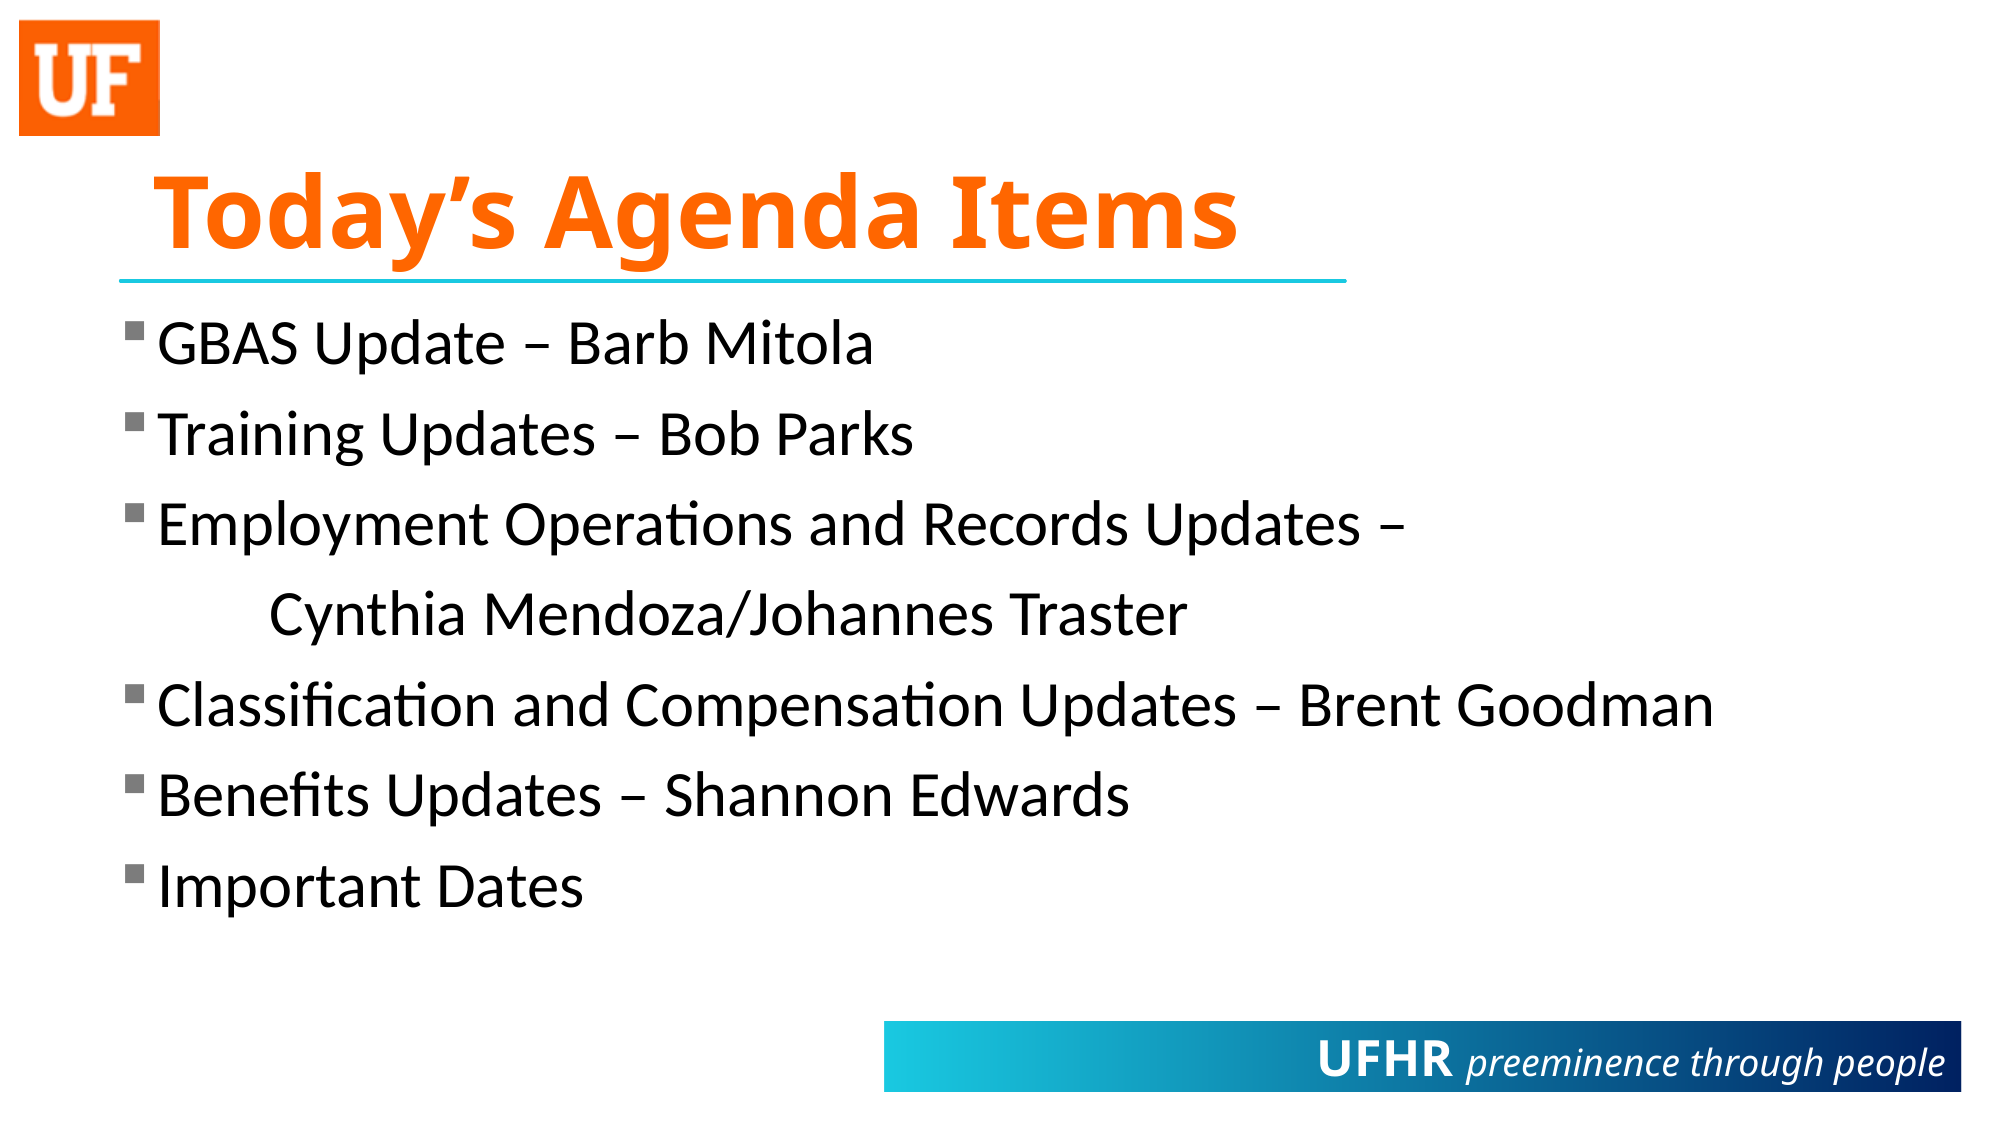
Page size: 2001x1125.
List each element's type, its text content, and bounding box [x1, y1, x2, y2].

list GBAS Update – Barb Mitola Training Updates – Bob Parks Employment Operations and Records Updates – Cynthia Mendoza/Johannes Traster Classification and Compensation Updates – Brent Goodman Benefits Updates – Shannon Edwards Important Dates [104, 301, 2000, 1092]
title Today’s Agenda Items [137, 59, 1863, 278]
text_box UFHR preeminence through people [883, 1021, 1962, 1093]
picture [19, 19, 160, 136]
